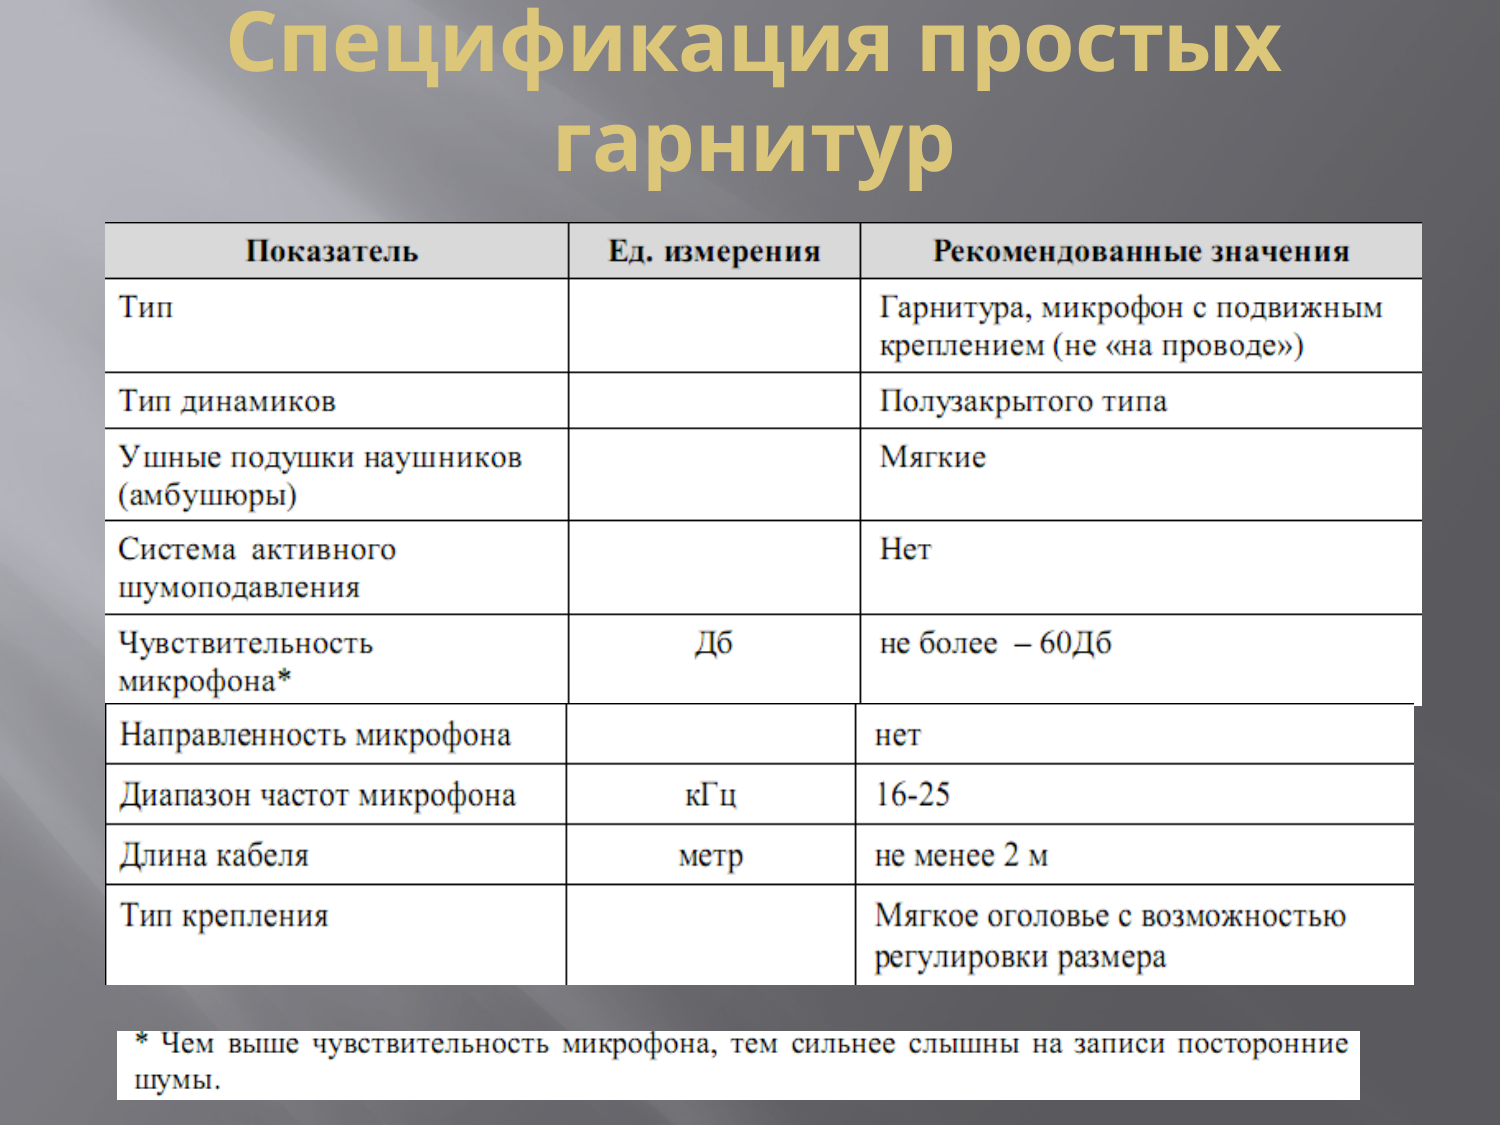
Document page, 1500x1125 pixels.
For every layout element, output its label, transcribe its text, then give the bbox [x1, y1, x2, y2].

picture [105, 222, 1422, 985]
title Спецификация простых гарнитур [117, 0, 1393, 189]
picture [116, 1030, 1360, 1101]
